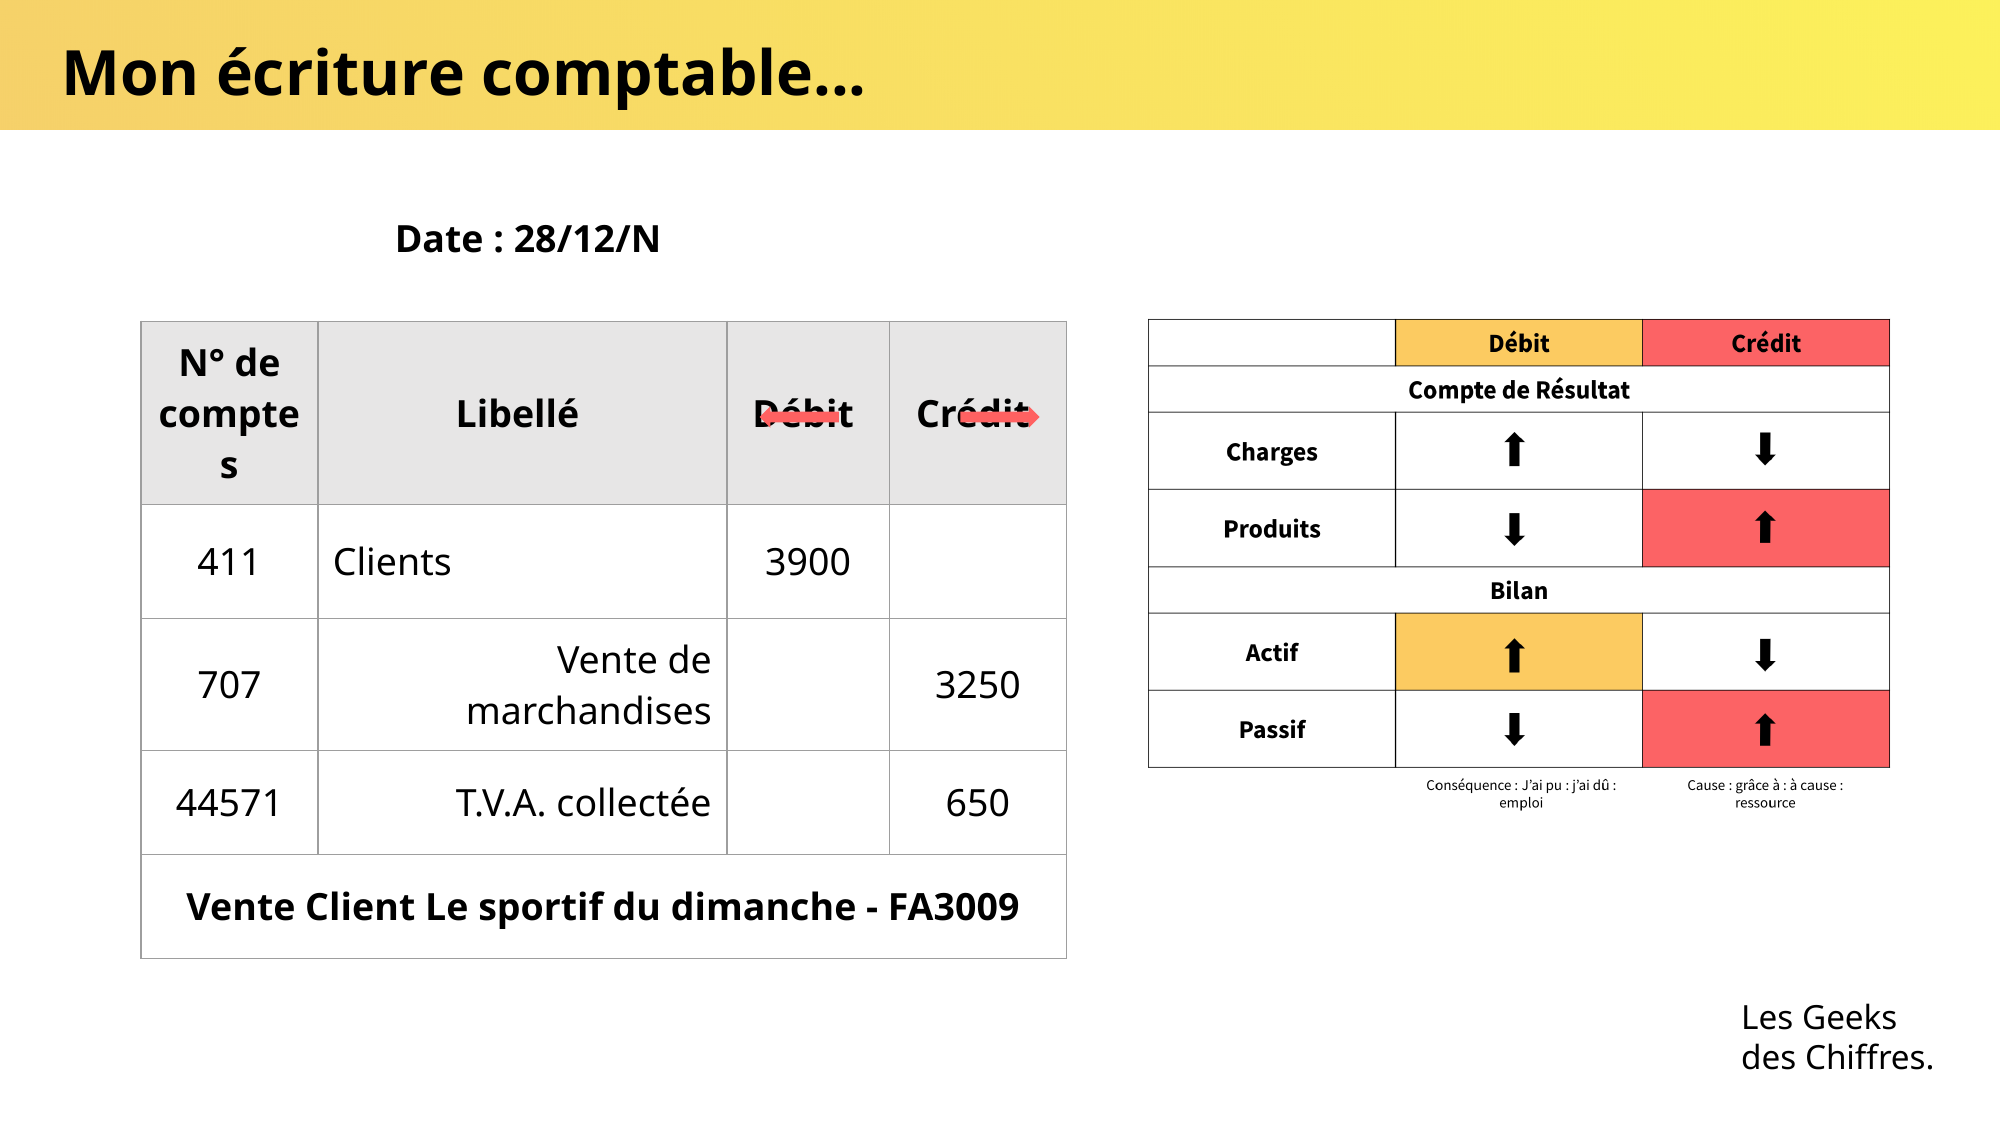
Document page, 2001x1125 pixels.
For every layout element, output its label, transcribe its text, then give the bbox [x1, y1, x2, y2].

table_cell [728, 751, 889, 854]
table_cell Vente Client Le sportif du dimanche - FA3009 [142, 855, 1066, 958]
table_cell [728, 619, 889, 750]
table_header Crédit [890, 322, 1066, 504]
table_cell Vente de marchandises [319, 619, 726, 750]
table_cell Clients [319, 505, 726, 618]
picture [0, 0, 2000, 130]
table_header N° de comptes [142, 322, 317, 504]
table_header Débit [728, 322, 889, 504]
table_cell 44571 [142, 751, 317, 854]
text_box [759, 406, 839, 428]
text_box [960, 406, 1040, 428]
table_header Libellé [319, 322, 726, 504]
text_box Date : 28/12/N [379, 200, 748, 289]
table_cell 3900 [728, 505, 889, 618]
table_cell 411 [142, 505, 317, 618]
table_cell T.V.A. collectée [319, 751, 726, 854]
picture [1145, 316, 1896, 814]
text_box Les Geeks des Chiffres. [1726, 988, 1994, 1085]
table_cell 3250 [890, 619, 1066, 750]
table_cell 707 [142, 619, 317, 750]
table_cell 650 [890, 751, 1066, 854]
table_cell [890, 505, 1066, 618]
